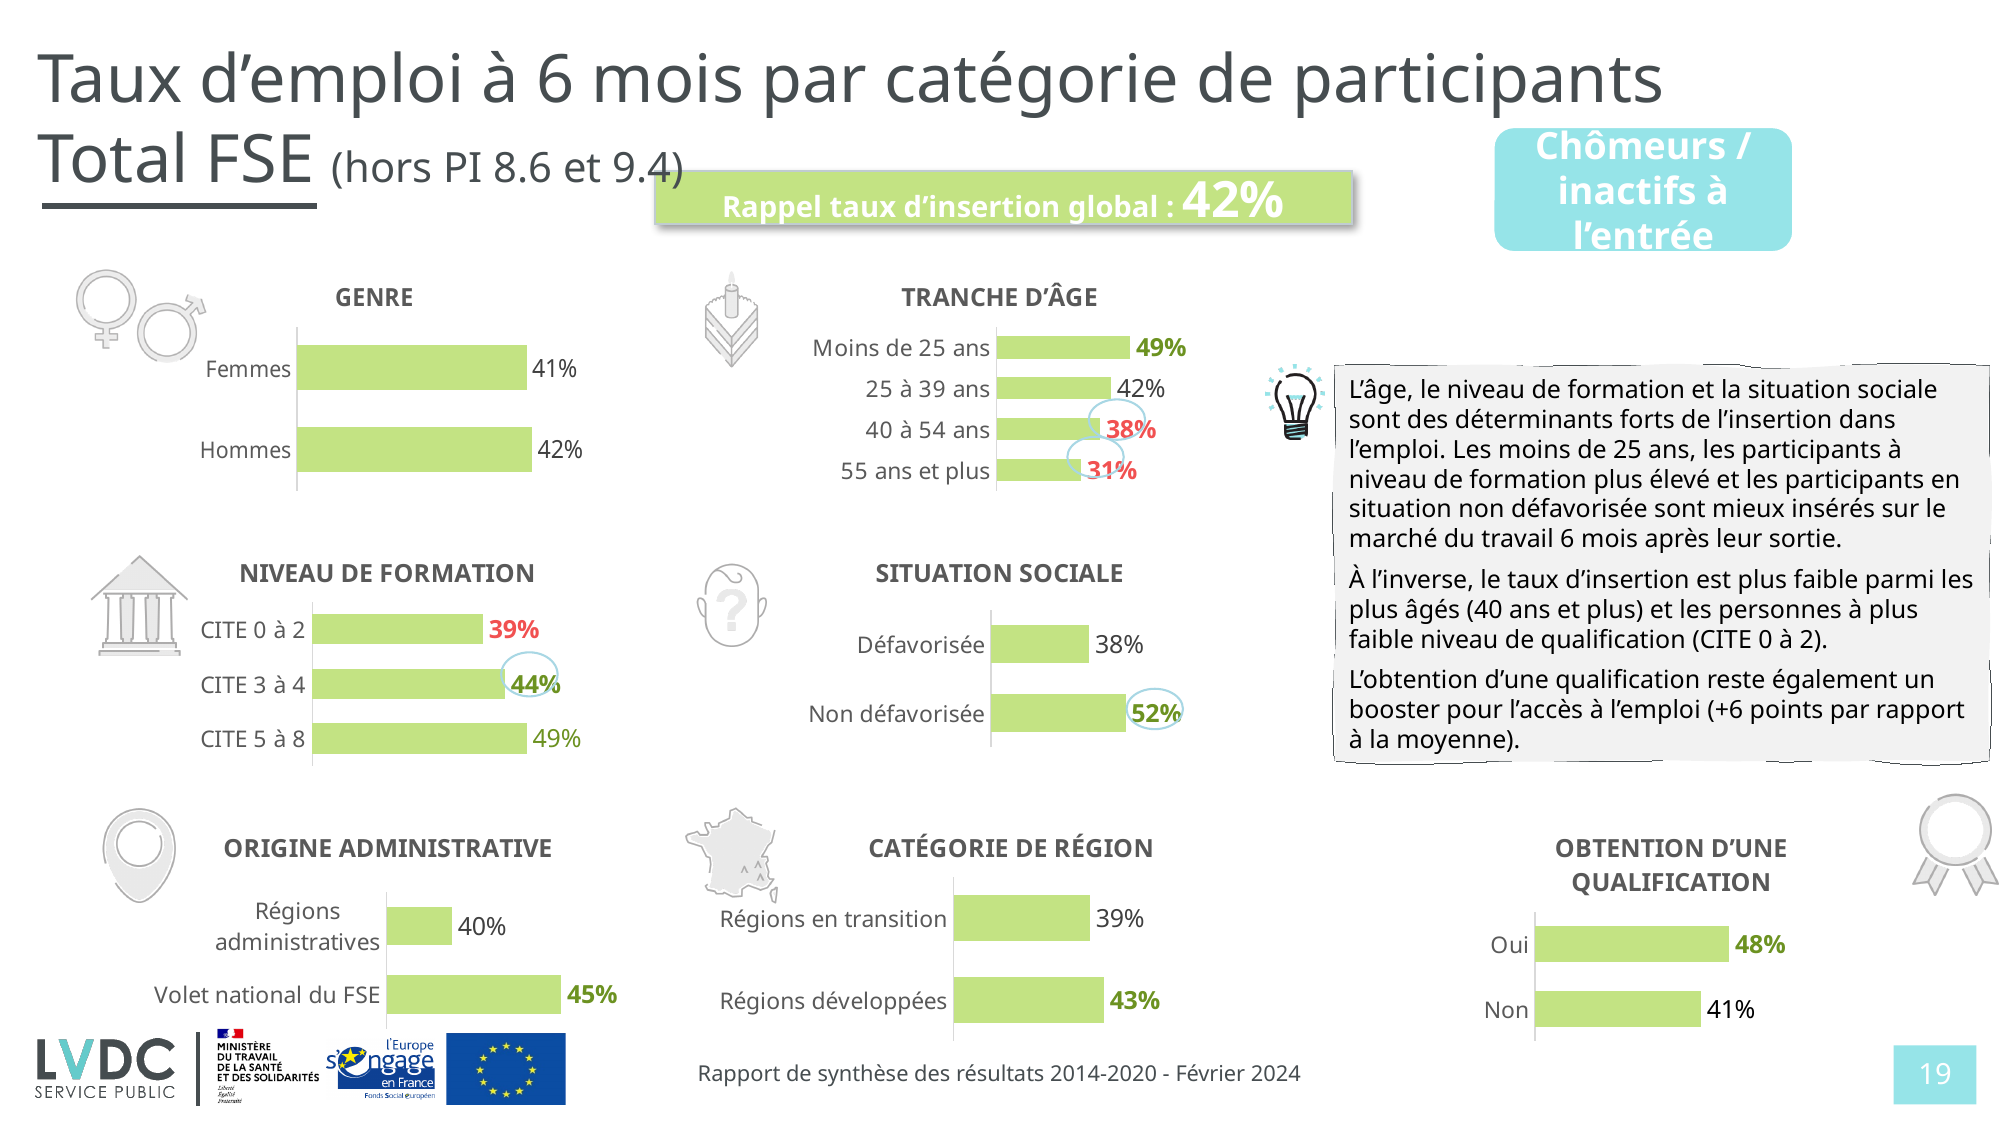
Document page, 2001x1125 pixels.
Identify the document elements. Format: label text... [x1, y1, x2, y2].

picture [446, 1046, 566, 1105]
picture [58, 261, 219, 376]
chart [804, 535, 1196, 771]
chart [804, 260, 1196, 496]
picture [90, 555, 188, 656]
picture [1264, 363, 1325, 440]
chart [192, 260, 583, 496]
chart [707, 810, 1316, 1046]
picture [102, 808, 176, 903]
chart [138, 810, 638, 1046]
text_box Chômeurs / inactifs à l’entrée [1491, 204, 1795, 254]
picture [685, 807, 778, 904]
picture [680, 267, 783, 371]
picture [1912, 793, 1999, 896]
chart [192, 535, 583, 771]
picture [696, 563, 767, 647]
text_box L’âge, le niveau de formation et la situation sociale sont des déterminants forts de l’insertion dans l’emploi. Les moins de 25 ans, les participants à niveau de formation plus élevé et les participants en situation non défavorisée sont mieux insérés sur le marché du travail 6 mois après leur sortie. À l’inverse, le taux d’insertion est plus faible parmi les plus âgés (40 ans et plus) et les personnes à plus faible niveau de qualification (CITE 0 à 2). L’obtention d’une qualification reste également un booster pour l’accès à l’emploi (+6 points par rapport à la moyenne). [1332, 363, 1992, 766]
picture [35, 1038, 175, 1100]
text_box Rappel taux d’insertion global : 42% [654, 204, 1352, 225]
text_box Taux d’emploi à 6 mois par catégorie de participants Total FSE (hors PI 8.6 et 9.4) [22, 28, 1971, 204]
picture [208, 1046, 435, 1112]
chart [1476, 810, 1867, 1046]
